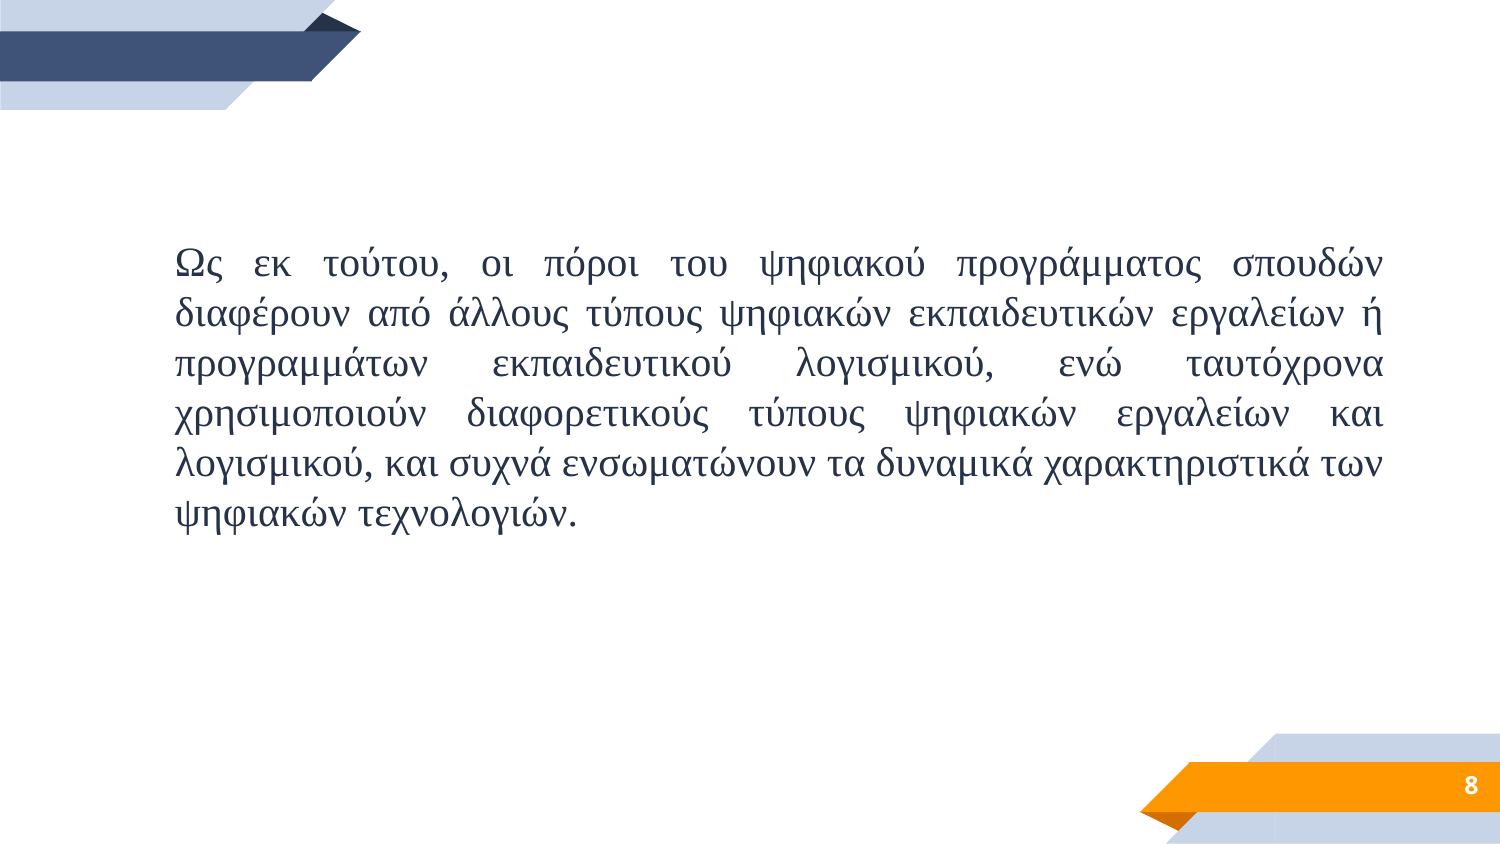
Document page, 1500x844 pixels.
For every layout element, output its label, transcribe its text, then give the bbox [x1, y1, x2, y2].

slide_number 8 [1249, 760, 1494, 813]
subtitle Ως εκ τούτου, οι πόροι του ψηφιακού προγράμματος σπουδών διαφέρουν από άλλους τύπους ψηφιακών εκπαιδευτικών εργαλείων ή προγραμμάτων εκπαιδευτικού λογισμικού, ενώ ταυτόχρονα χρησιμοποιούν διαφορετικούς τύπους ψηφιακών εργαλείων και λογισμικού, και συχνά ενσωματώνουν τα δυναμικά χαρακτηριστικά των ψηφιακών τεχνολογιών. [147, 126, 1400, 718]
